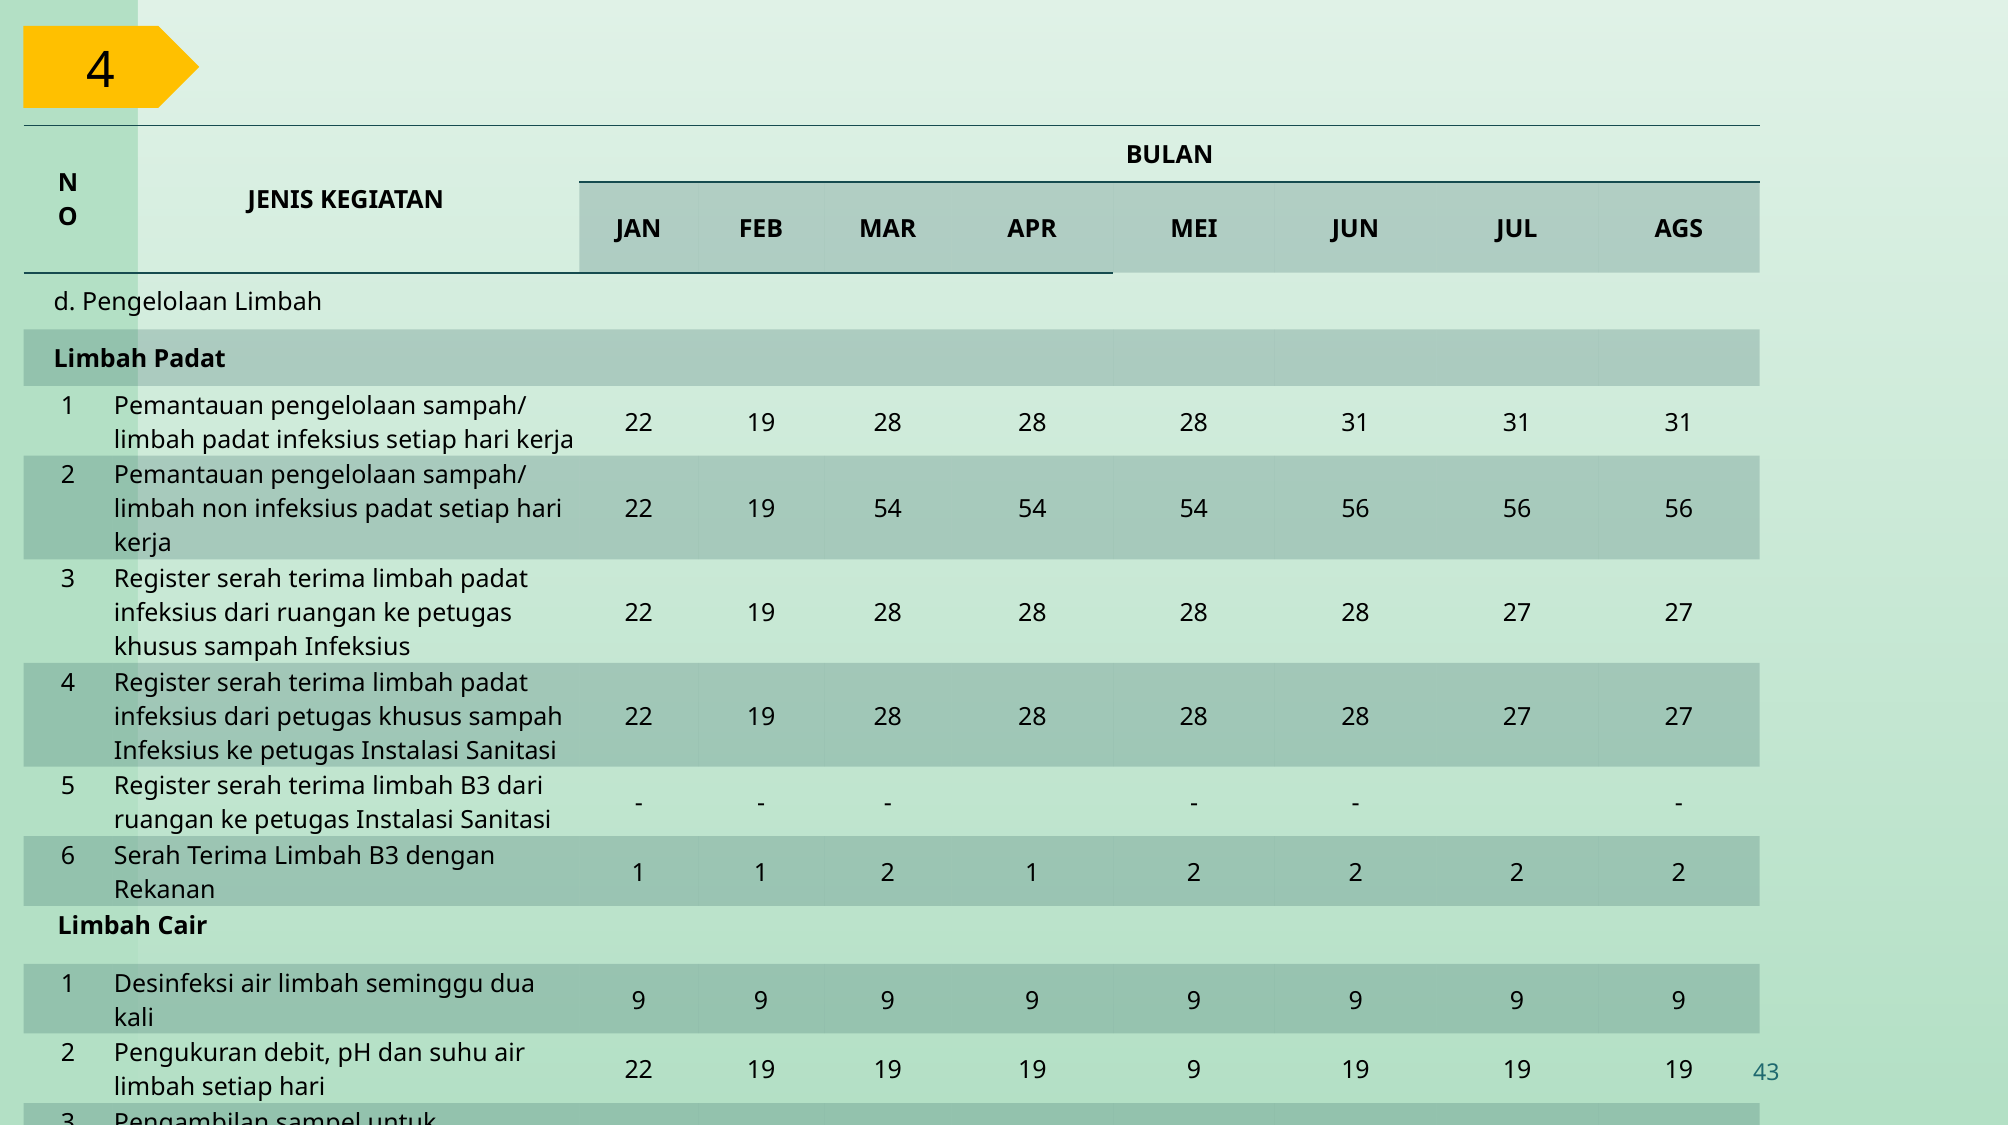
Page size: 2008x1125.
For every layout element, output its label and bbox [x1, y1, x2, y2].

slide_number [1760, 1042, 1795, 1103]
table_header [24, 126, 1760, 272]
table_cell [24, 183, 1760, 1125]
text_box [22, 24, 201, 109]
